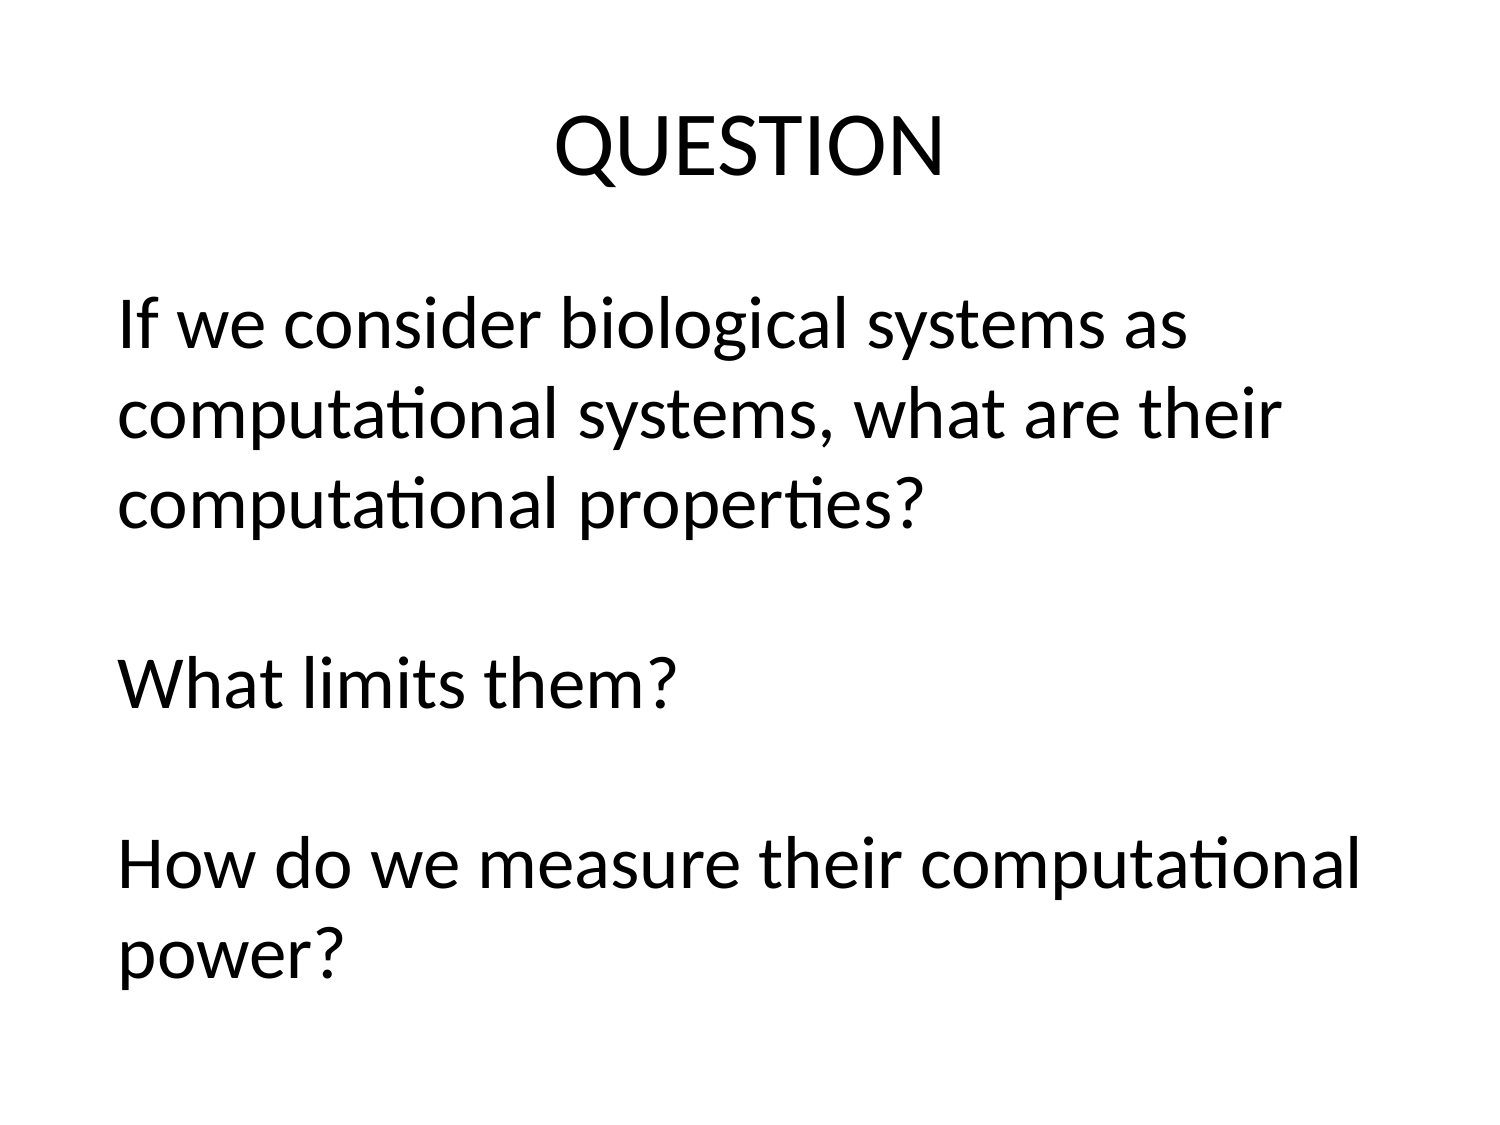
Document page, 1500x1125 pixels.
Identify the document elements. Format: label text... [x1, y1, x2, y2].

title QUESTION [75, 45, 1425, 233]
text_box If we consider biological systems as computational systems, what are their computational properties? What limits them? How do we measure their computational power? [102, 265, 1404, 1001]
